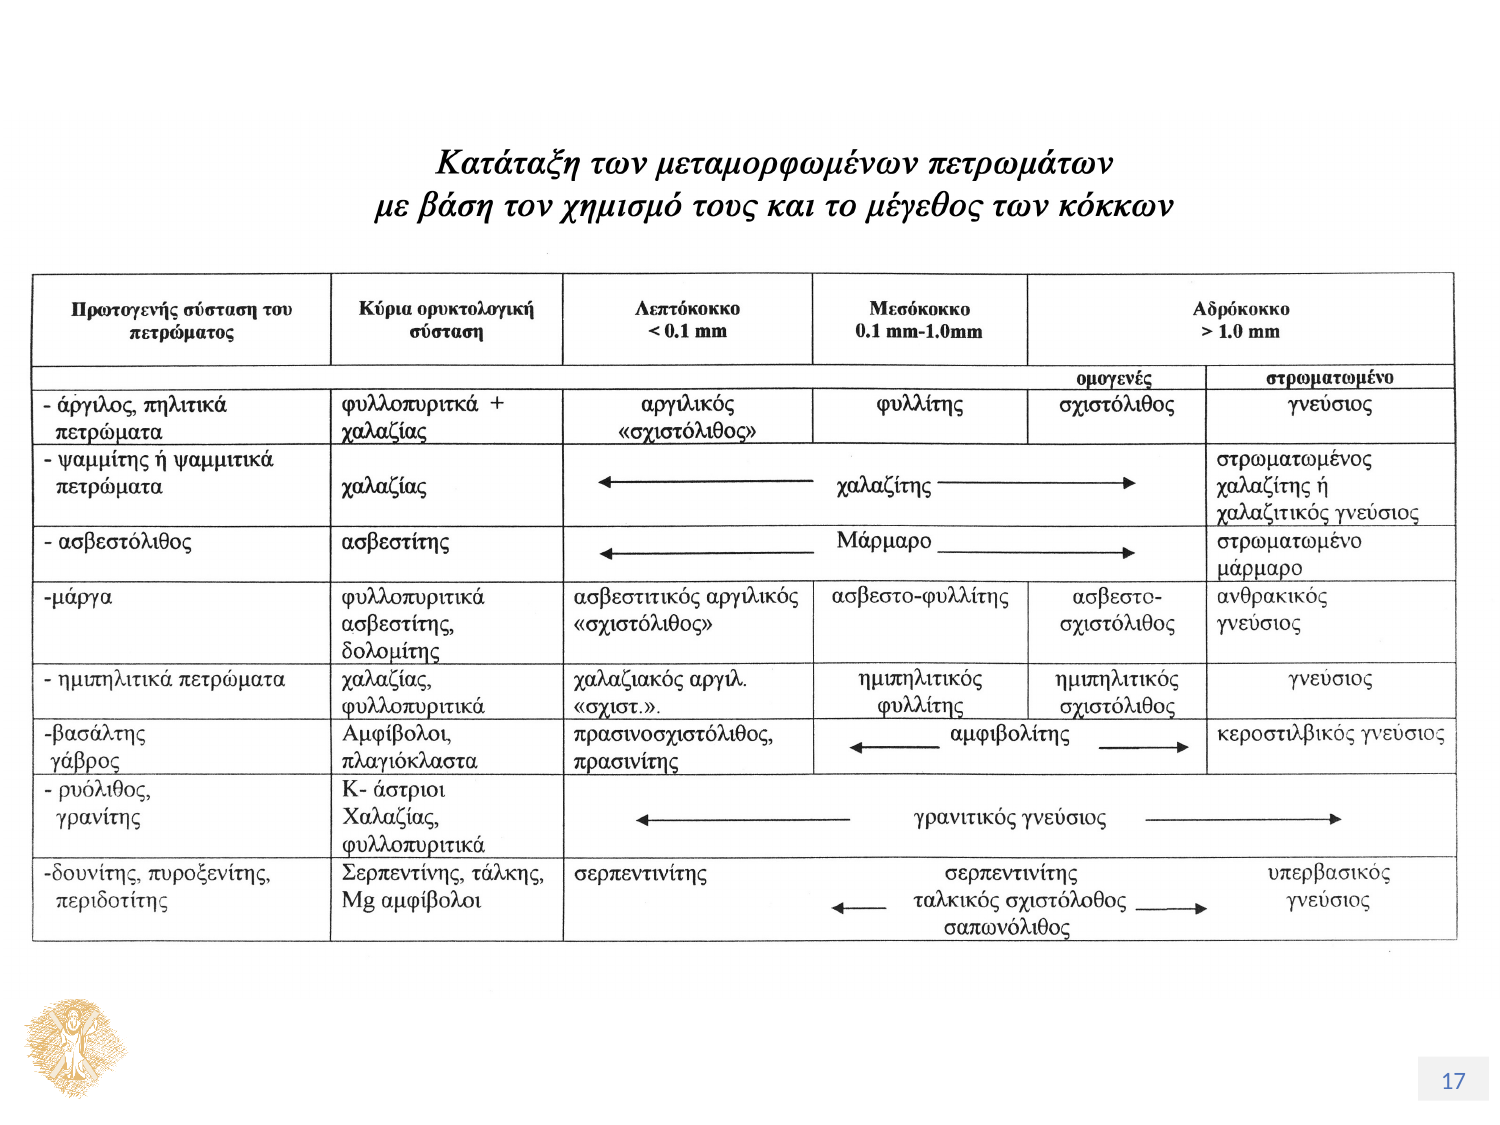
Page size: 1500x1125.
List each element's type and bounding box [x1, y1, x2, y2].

picture [2, 112, 1500, 1103]
